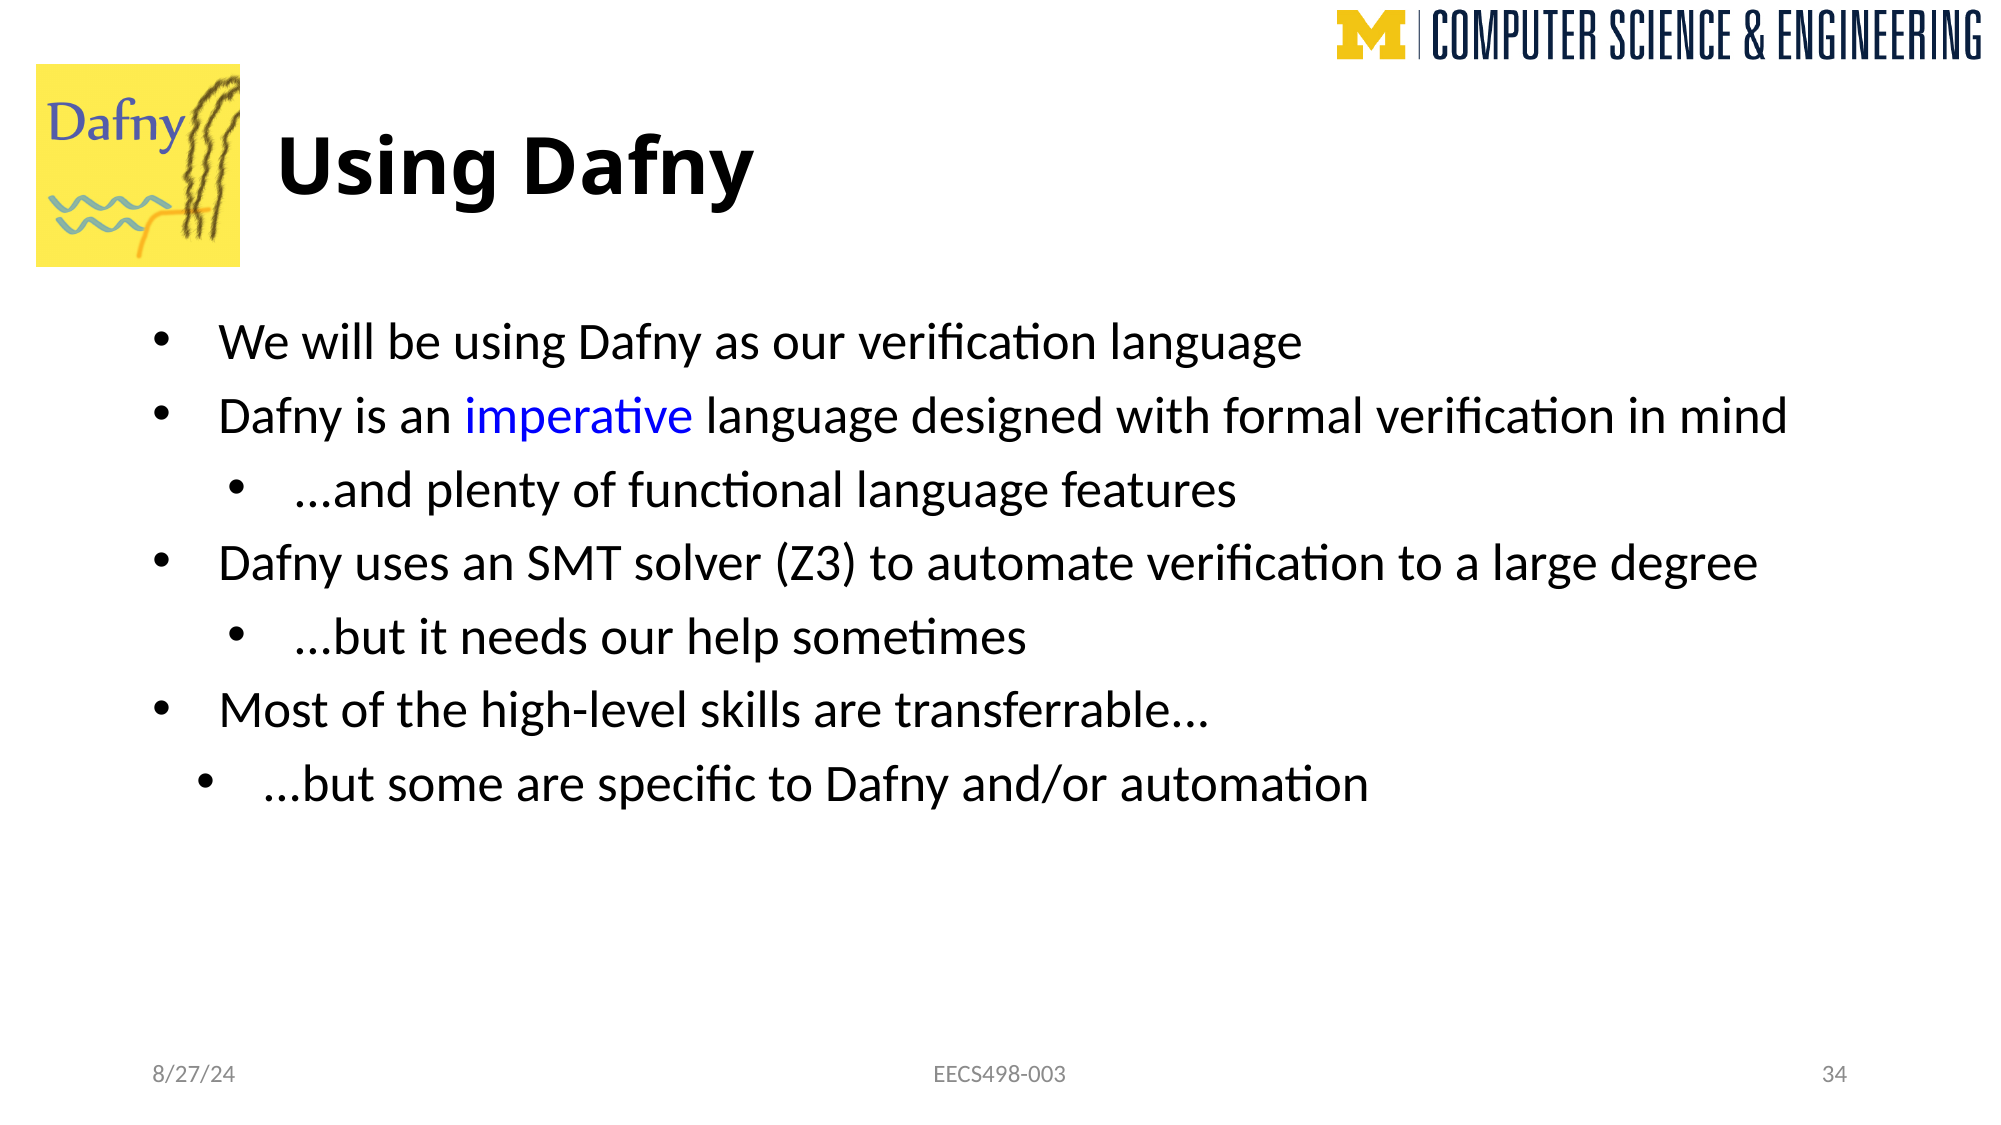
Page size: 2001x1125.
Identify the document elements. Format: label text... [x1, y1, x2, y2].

footer EECS498-003 [662, 1042, 1338, 1103]
picture [36, 64, 240, 267]
title Using Dafny [137, 59, 1863, 278]
list We will be using Dafny as our verification language Dafny is an imperative language designed with formal verification in mind ...and plenty of functional language features Dafny uses an SMT solver (Z3) to automate verification to a large degree ...but it needs our help sometimes Most of the high-level skills are transferrable... ...but some are specific to Dafny and/or automation [137, 299, 1863, 1014]
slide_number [137, 1042, 588, 1103]
slide_number 34 [1412, 1042, 1863, 1103]
picture [1337, 9, 1981, 60]
